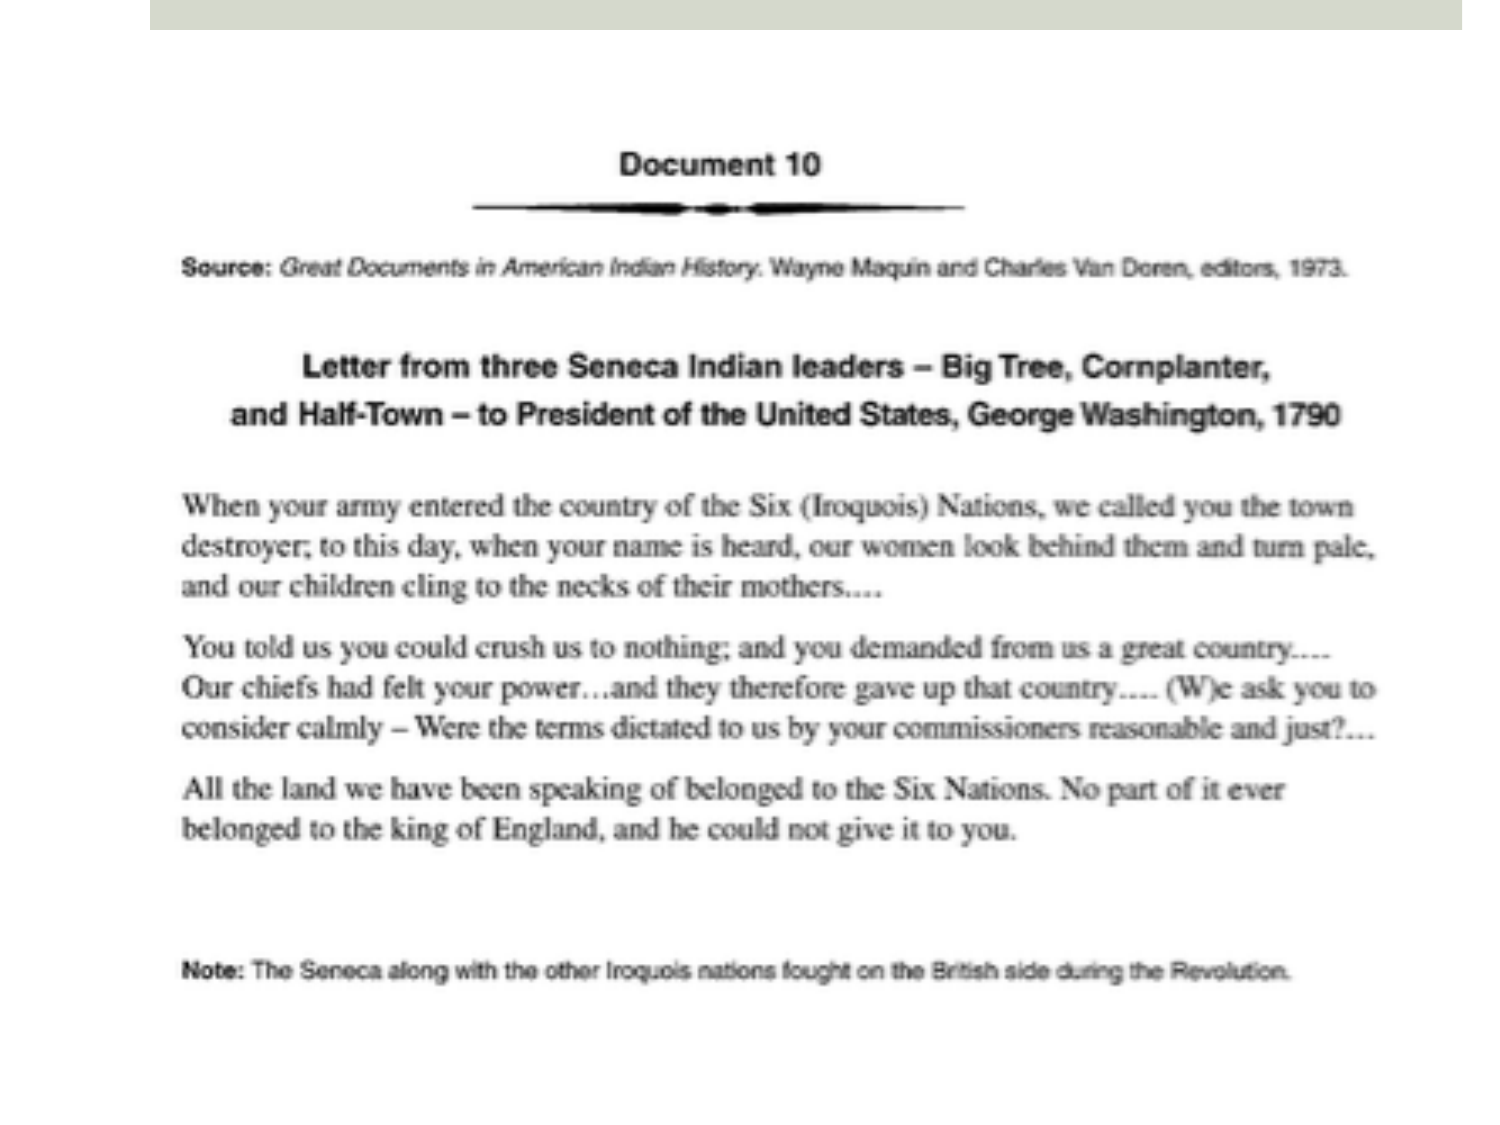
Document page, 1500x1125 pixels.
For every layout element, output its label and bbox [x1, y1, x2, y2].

picture [98, 52, 1466, 1125]
